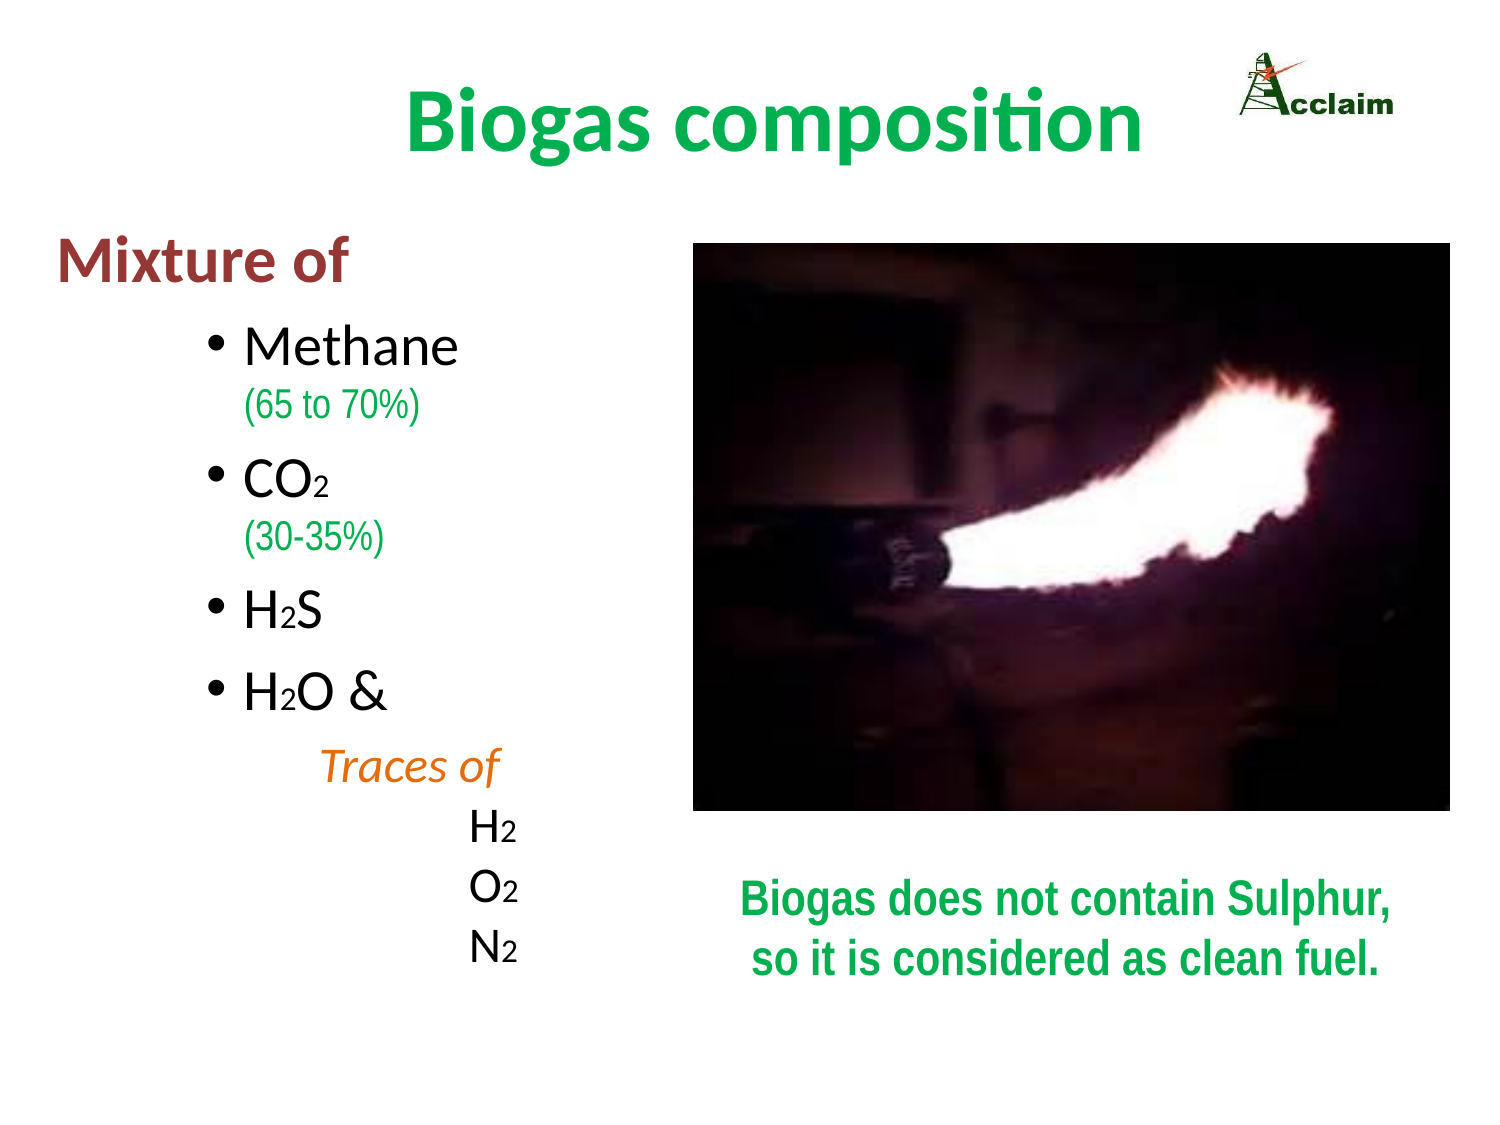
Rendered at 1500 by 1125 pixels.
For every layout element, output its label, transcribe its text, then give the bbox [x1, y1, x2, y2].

picture [693, 243, 1450, 811]
list Mixture of Methane (65 to 70%) CO2 (30-35%) H2S H2O & Traces of H2 O2 N2 [41, 208, 635, 1047]
text_box Biogas does not contain Sulphur, so it is considered as clean fuel. [675, 857, 1468, 993]
picture [1234, 50, 1400, 118]
title Biogas composition [100, 21, 1451, 209]
